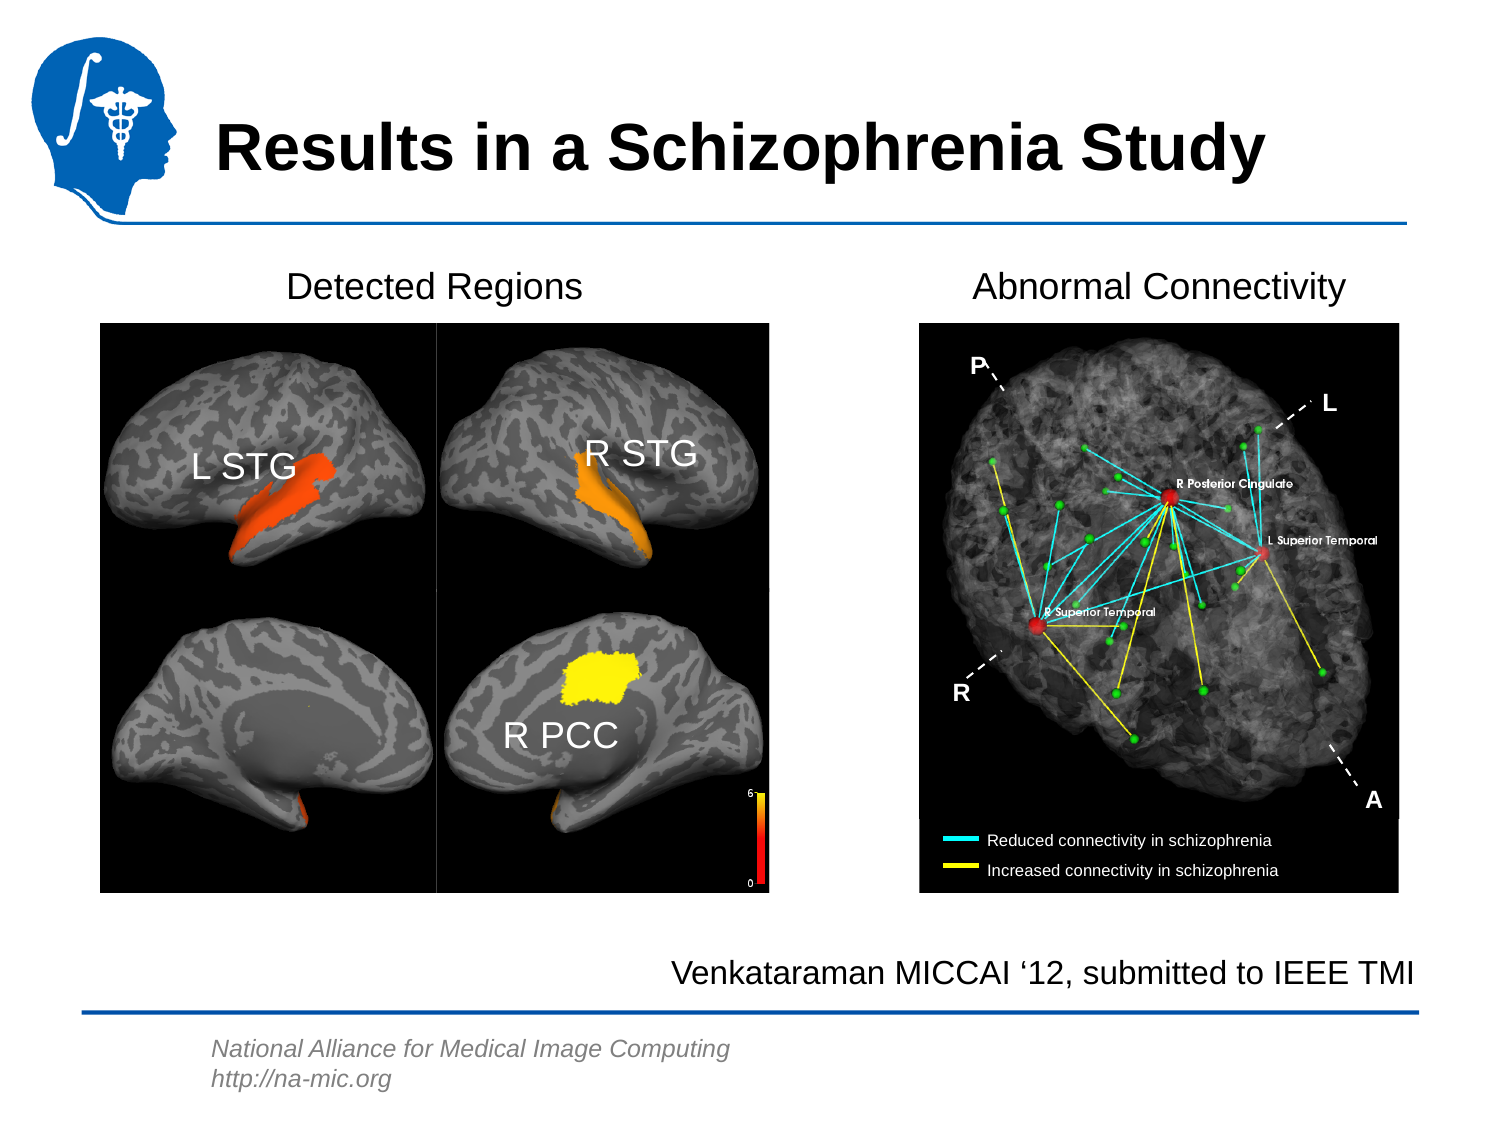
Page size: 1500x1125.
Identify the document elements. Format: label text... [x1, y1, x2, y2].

text_box Venkataraman MICCAI ‘12, submitted to IEEE TMI [656, 943, 1435, 999]
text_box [100, 254, 1400, 894]
picture [31, 37, 1407, 225]
title Results in a Schizophrenia Study [200, 50, 1388, 238]
